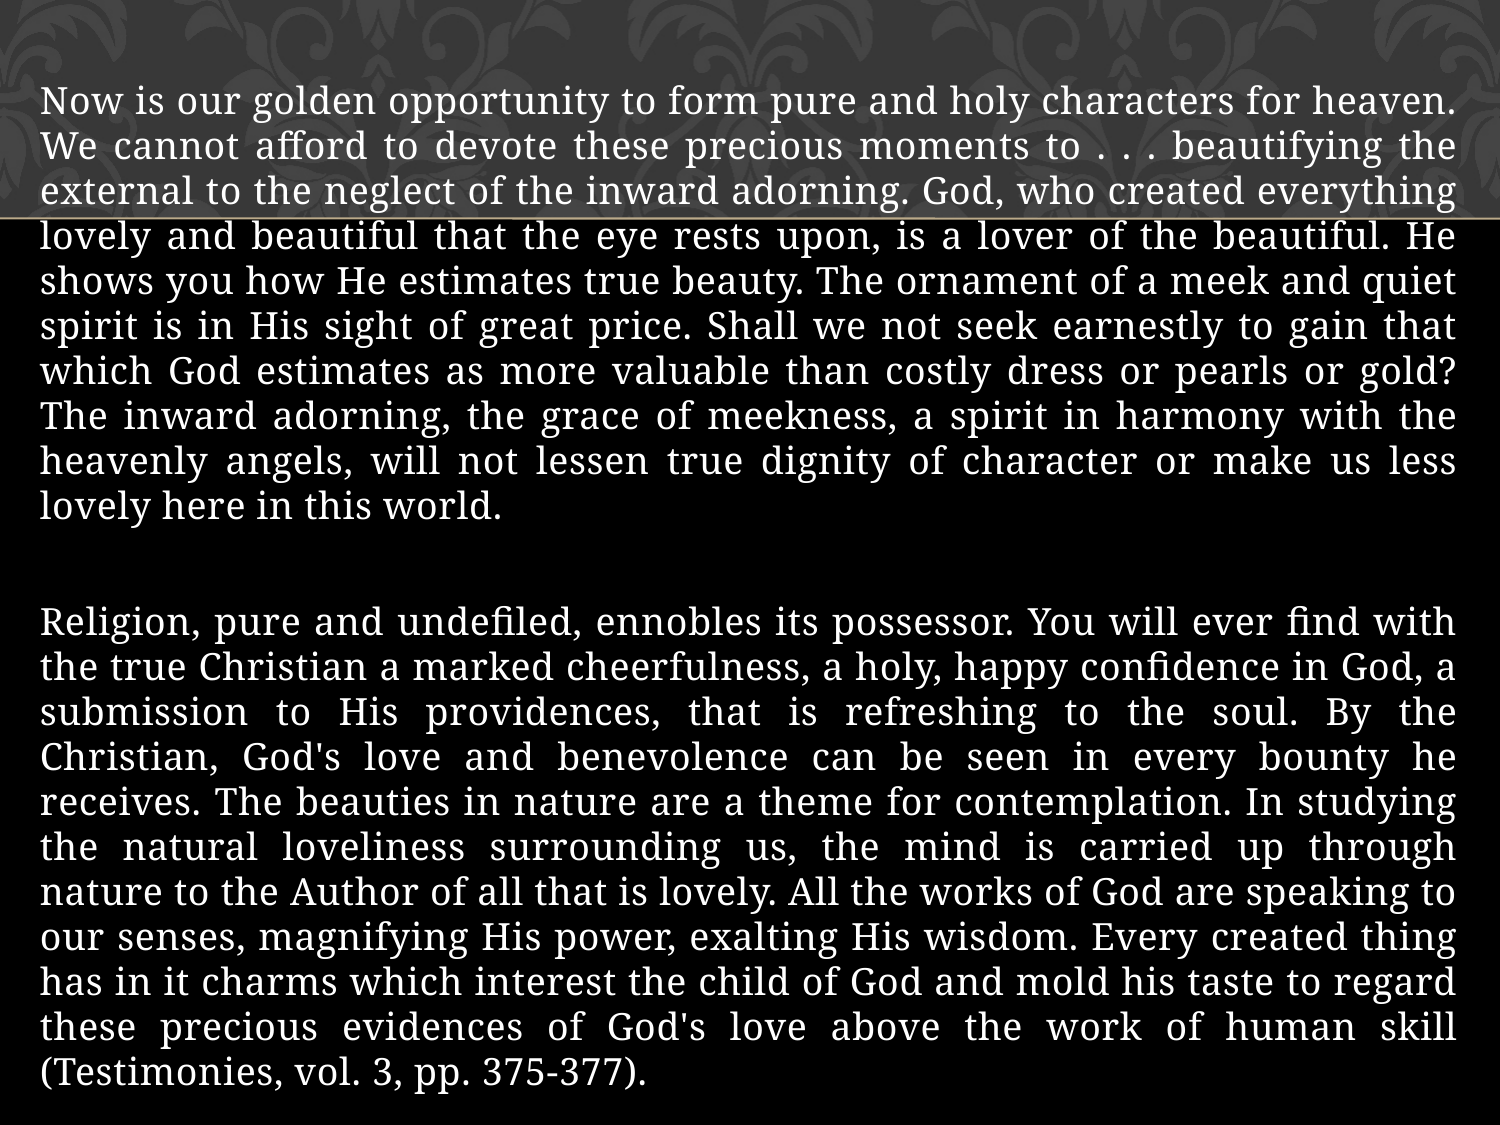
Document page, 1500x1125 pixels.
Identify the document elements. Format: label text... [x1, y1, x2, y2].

list Now is our golden opportunity to form pure and holy characters for heaven. We cannot afford to devote these precious moments to . . . beautifying the external to the neglect of the inward adorning. God, who created everything lovely and beautiful that the eye rests upon, is a lover of the beautiful. He shows you how He estimates true beauty. The ornament of a meek and quiet spirit is in His sight of great price. Shall we not seek earnestly to gain that which God estimates as more valuable than costly dress or pearls or gold? The inward adorning, the grace of meekness, a spirit in harmony with the heavenly angels, will not lessen true dignity of character or make us less lovely here in this world. Religion, pure and undefiled, ennobles its possessor. You will ever find with the true Christian a marked cheerfulness, a holy, happy confidence in God, a submission to His providences, that is refreshing to the soul. By the Christian, God's love and benevolence can be seen in every bounty he receives. The beauties in nature are a theme for contemplation. In studying the natural loveliness surrounding us, the mind is carried up through nature to the Author of all that is lovely. All the works of God are speaking to our senses, magnifying His power, exalting His wisdom. Every created thing has in it charms which interest the child of God and mold his taste to regard these precious evidences of God's love above the work of human skill (Testimonies, vol. 3, pp. 375-377). [24, 12, 1475, 1088]
